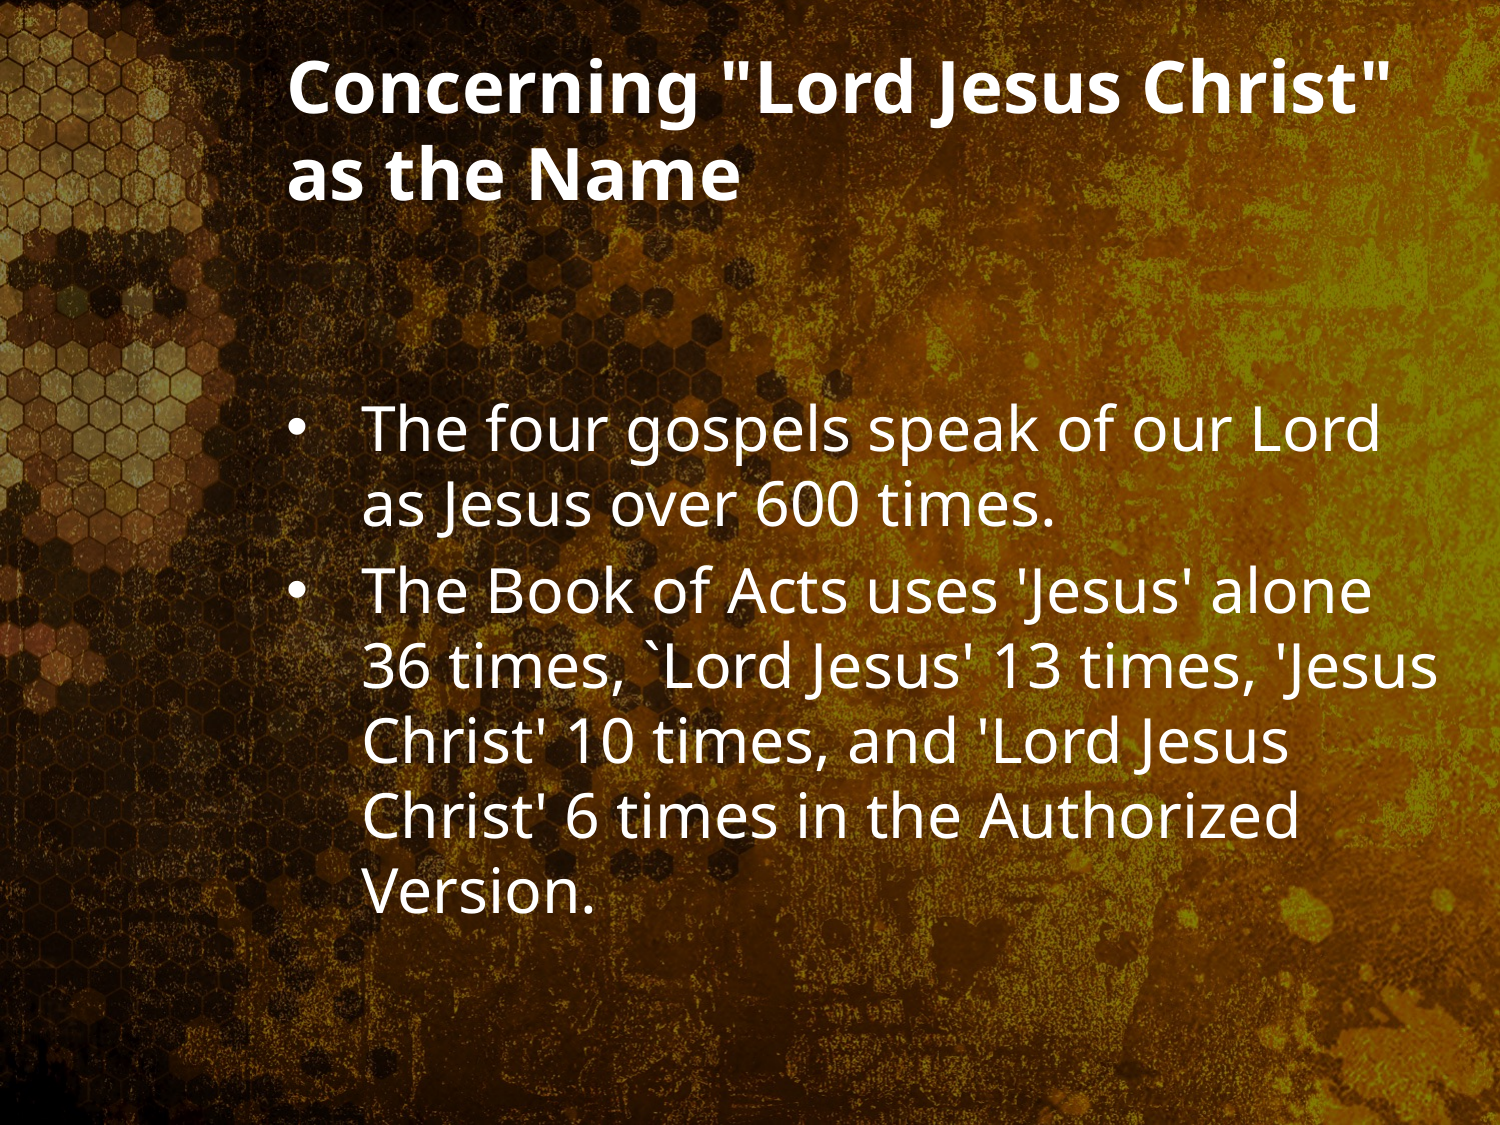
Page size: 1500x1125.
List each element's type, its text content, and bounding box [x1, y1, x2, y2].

title Concerning "Lord Jesus Christ" as the Name [271, 33, 1500, 223]
picture [0, 0, 1500, 1125]
list The four gospels speak of our Lord as Jesus over 600 times. The Book of Acts uses 'Jesus' alone 36 times, `Lord Jesus' 13 times, 'Jesus Christ' 10 times, and 'Lord Jesus Christ' 6 times in the Authorized Version. [271, 222, 1470, 1093]
